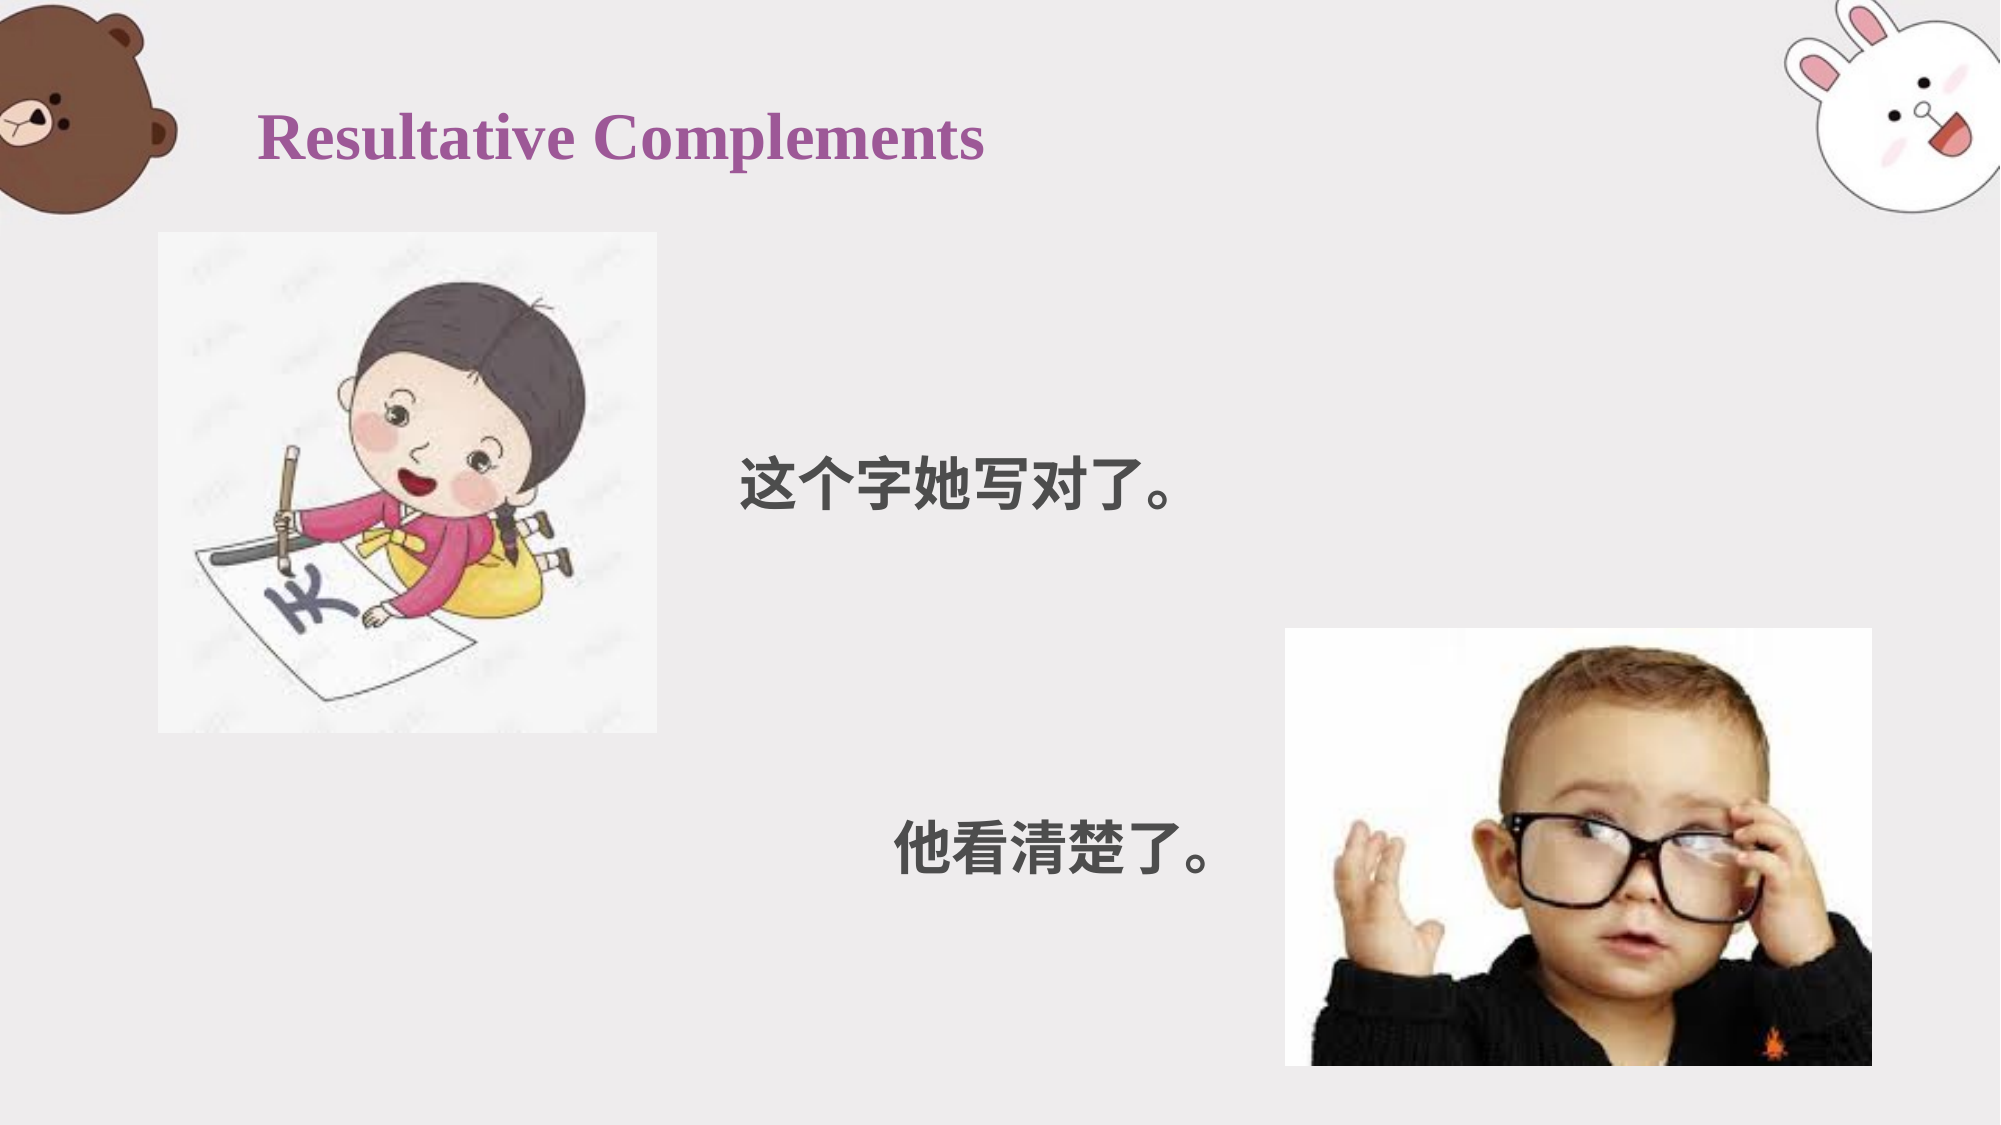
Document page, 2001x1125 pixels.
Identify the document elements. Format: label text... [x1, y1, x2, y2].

text_box 他看清楚了。 [696, 803, 1258, 889]
text_box Resultative Complements [242, 85, 1133, 180]
text_box 这个字她写对了。 [724, 439, 1286, 525]
picture [0, 0, 2000, 1125]
